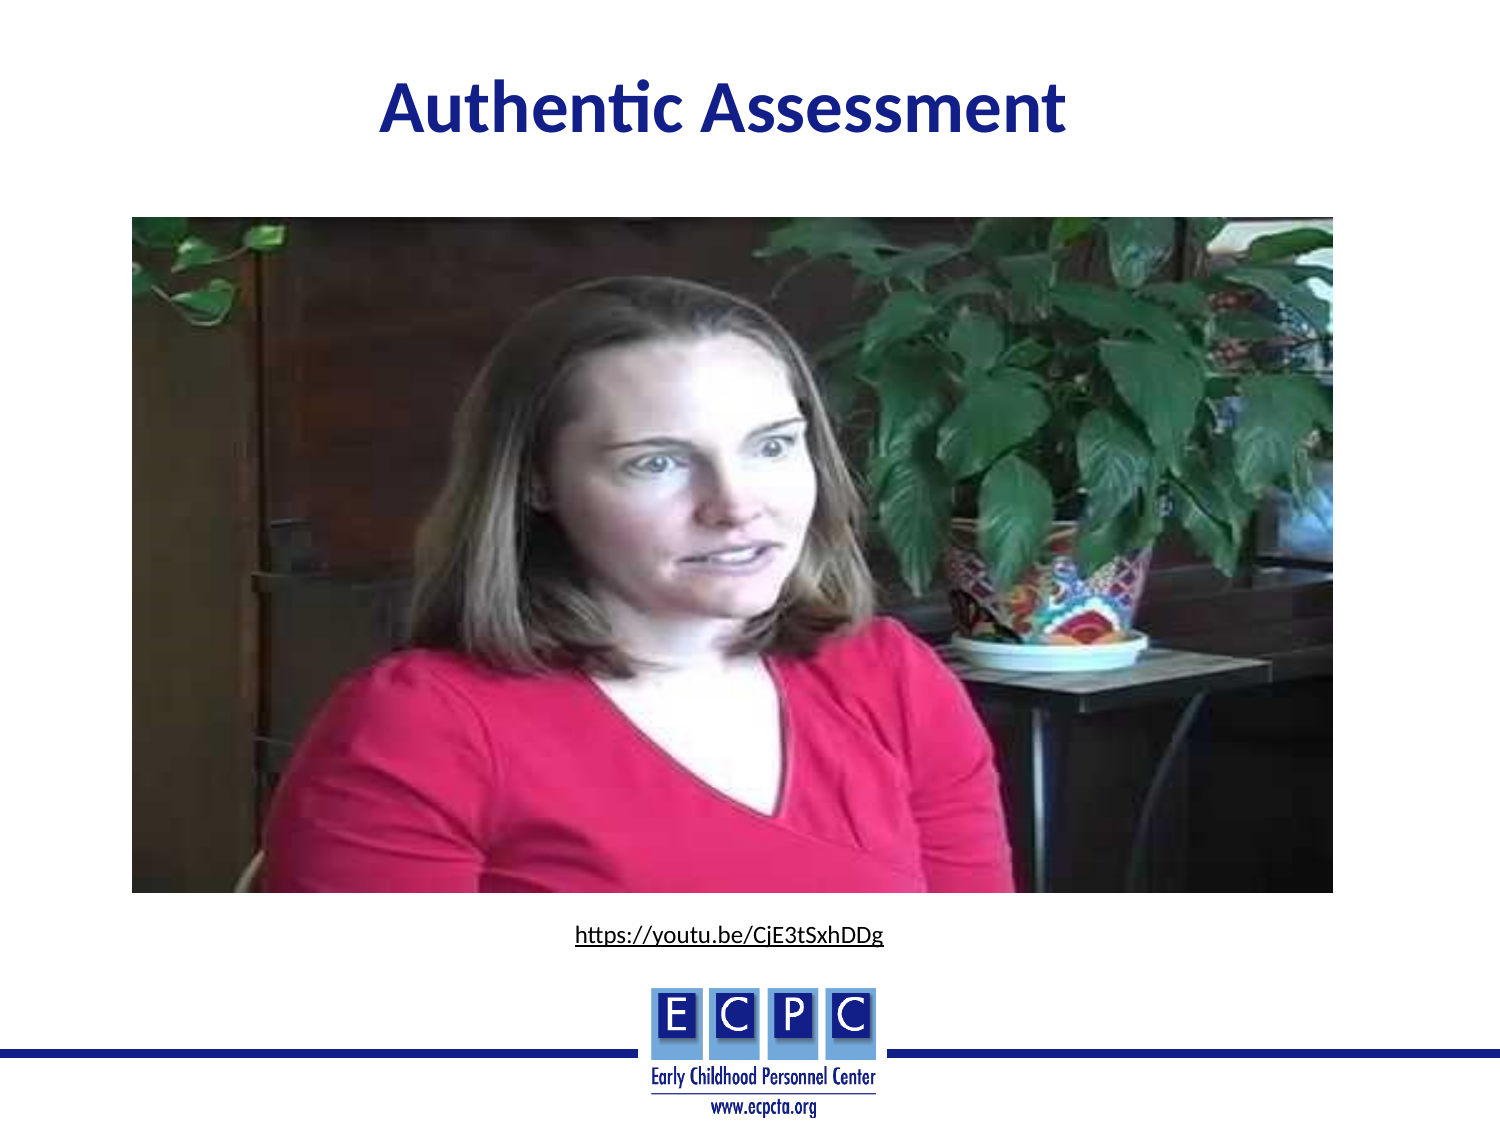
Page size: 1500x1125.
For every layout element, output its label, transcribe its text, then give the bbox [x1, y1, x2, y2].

text_box https://youtu.be/CjE3tSxhDDg [559, 911, 905, 957]
picture [132, 217, 1333, 893]
title Authentic Assessment [85, 0, 1380, 218]
picture [651, 988, 876, 1118]
